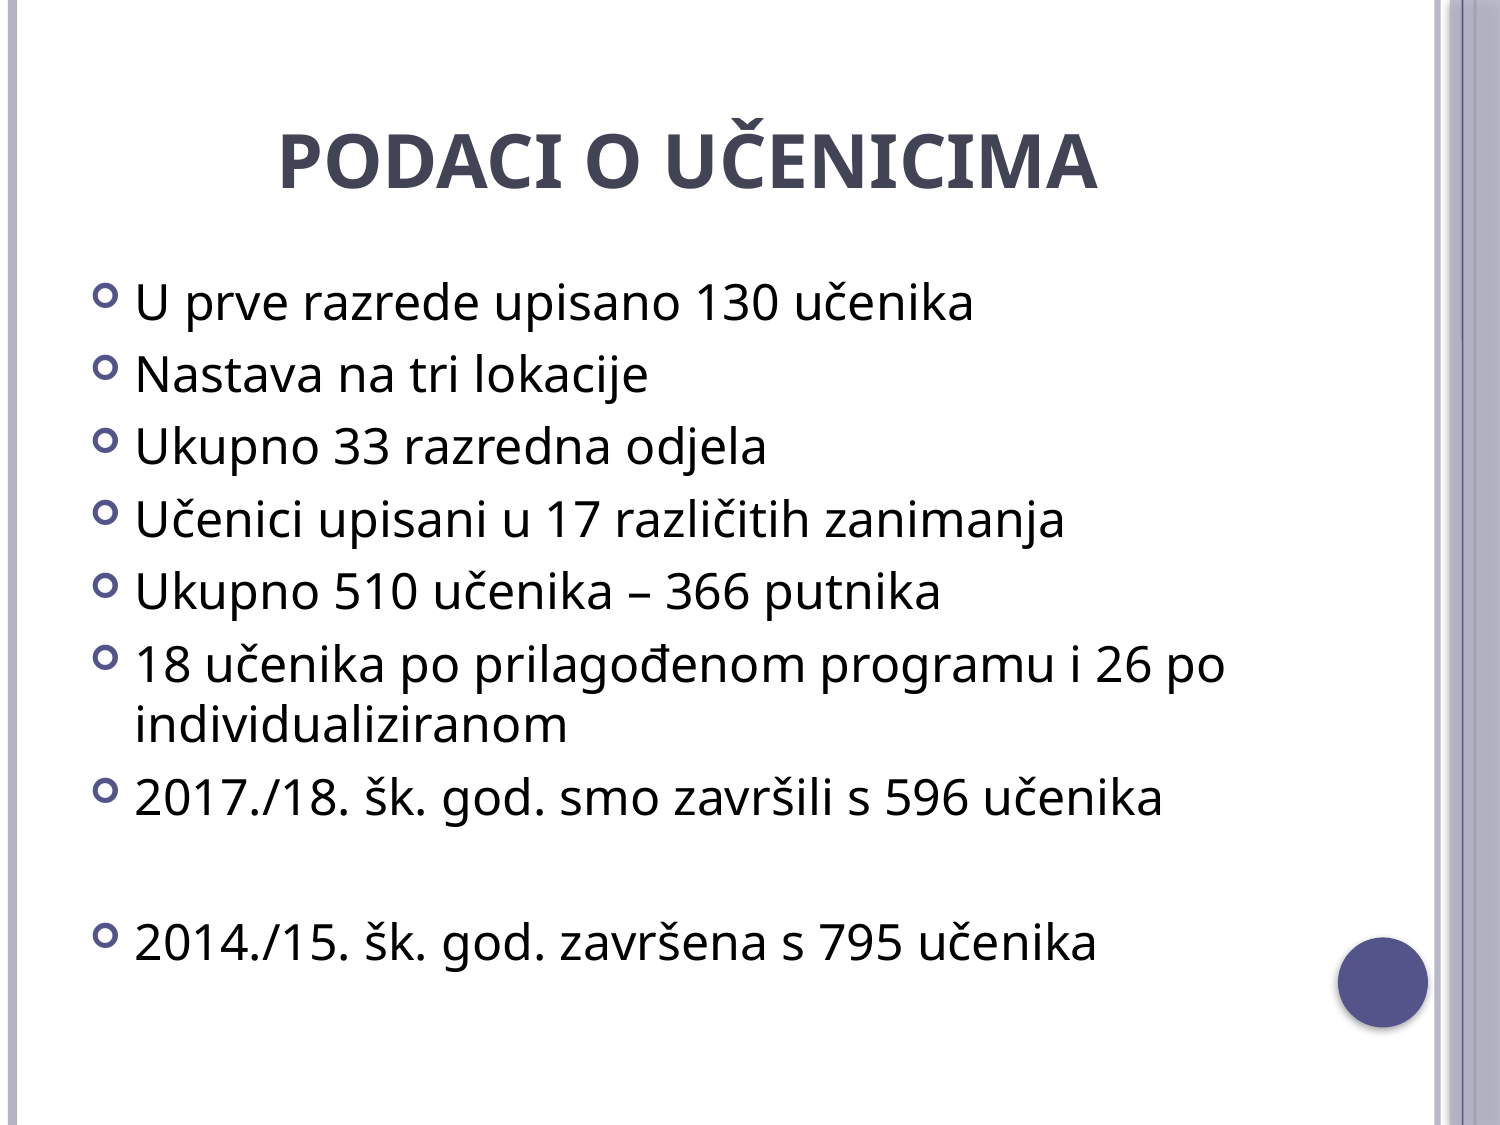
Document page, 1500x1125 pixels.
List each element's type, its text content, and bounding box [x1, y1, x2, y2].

title PODACI O UČENICIMA [75, 45, 1300, 211]
list U prve razrede upisano 130 učenika Nastava na tri lokacije Ukupno 33 razredna odjela Učenici upisani u 17 različitih zanimanja Ukupno 510 učenika – 366 putnika 18 učenika po prilagođenom programu i 26 po individualiziranom 2017./18. šk. god. smo završili s 596 učenika 2014./15. šk. god. završena s 795 učenika [75, 262, 1300, 1062]
